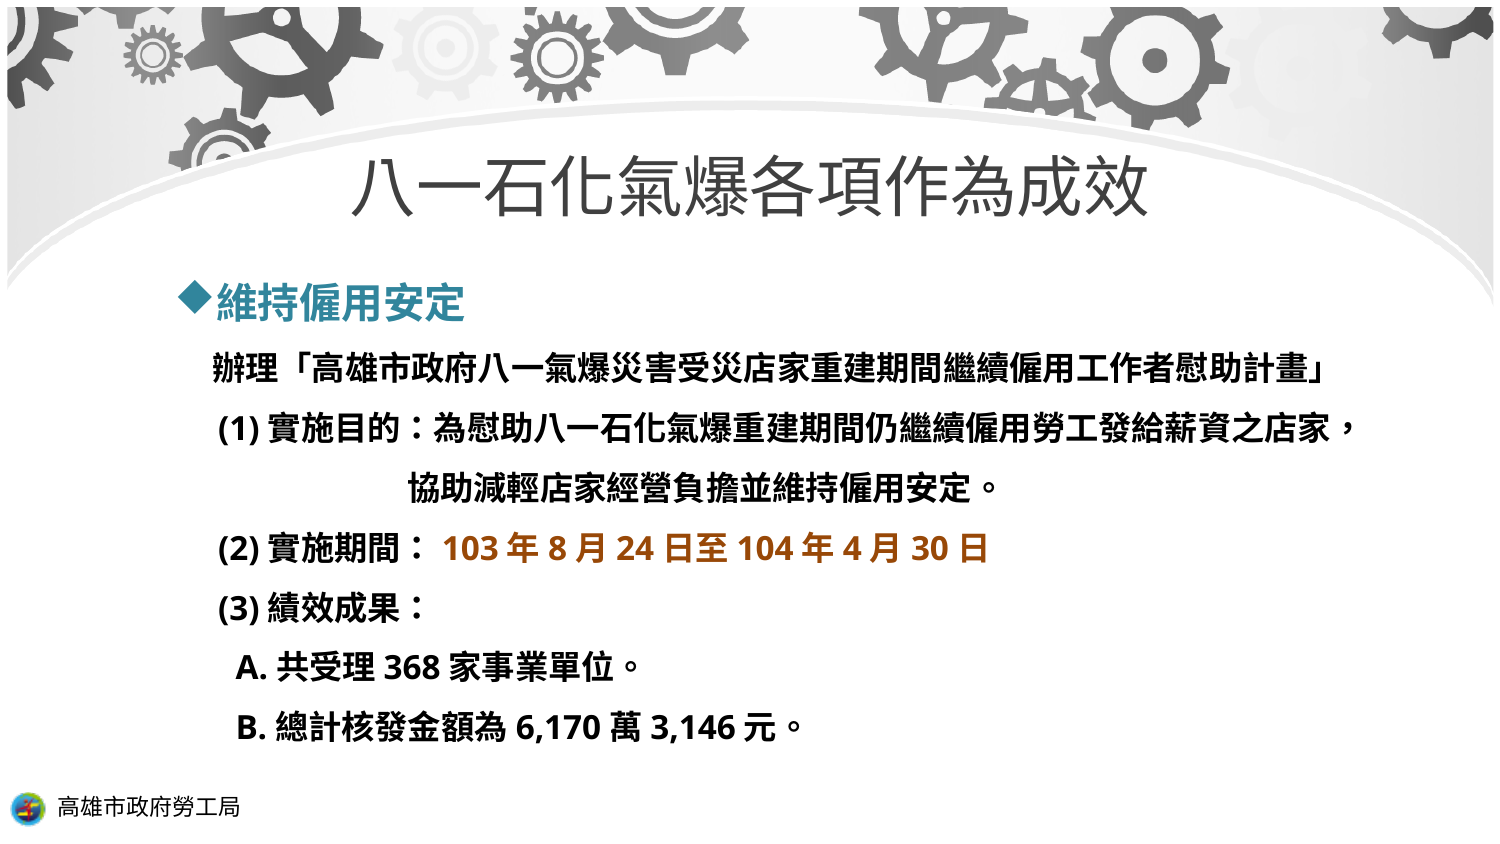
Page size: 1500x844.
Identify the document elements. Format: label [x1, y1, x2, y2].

picture [0, 0, 1500, 844]
text_box [9, 785, 765, 829]
